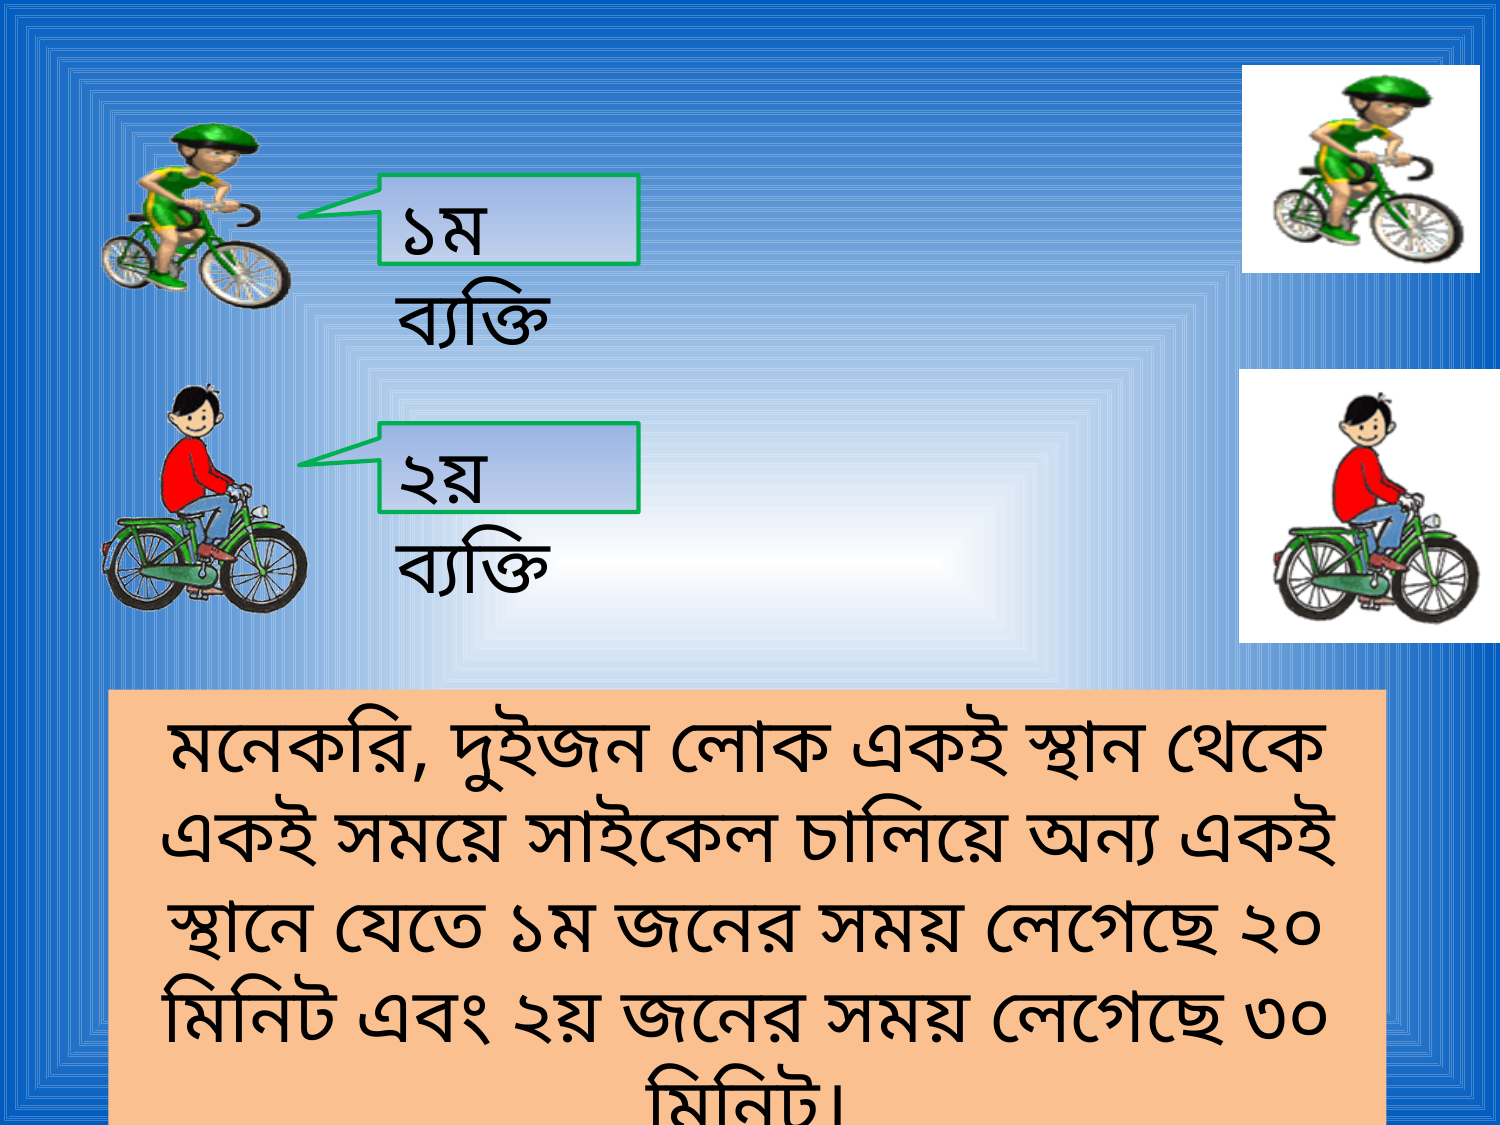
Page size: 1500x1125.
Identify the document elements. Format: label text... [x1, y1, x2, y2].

picture [1238, 368, 1500, 643]
picture [87, 116, 315, 314]
picture [83, 382, 320, 622]
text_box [379, 172, 639, 280]
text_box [379, 421, 639, 528]
text_box মনেকরি, দুইজন লোক একই স্থান থেকে একই সময়ে সাইকেল চালিয়ে অন্য একই স্থানে যেতে ১ম জনের সময় লেগেছে ২০ মিনিট এবং ২য় জনের সময় লেগেছে ৩০ মিনিট। [108, 689, 1387, 1125]
picture [1241, 65, 1480, 273]
